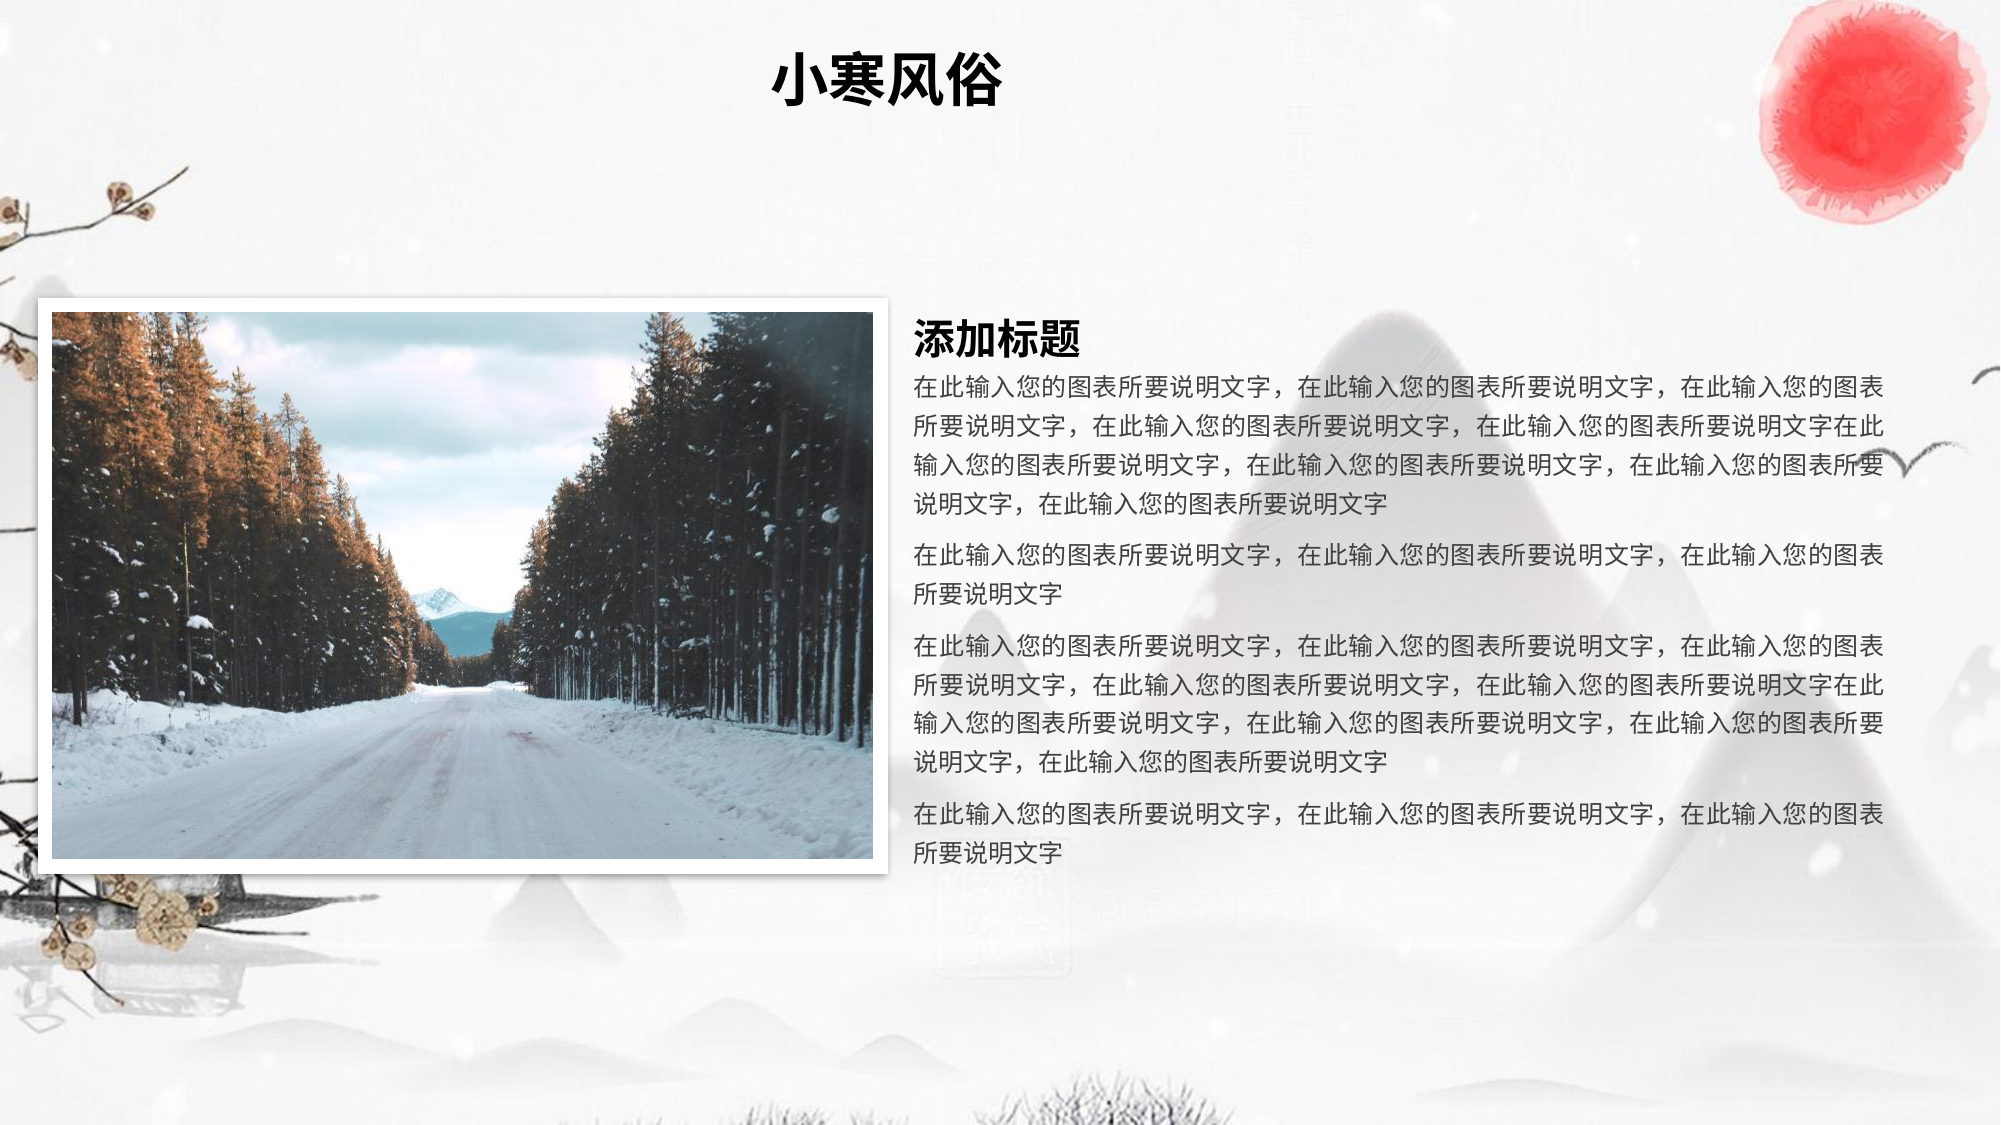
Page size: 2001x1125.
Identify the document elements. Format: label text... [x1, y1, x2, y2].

text_box 小寒风俗 [755, 35, 1183, 121]
text_box 添加标题 在此输入您的图表所要说明文字，在此输入您的图表所要说明文字，在此输入您的图表所要说明文字，在此输入您的图表所要说明文字，在此输入您的图表所要说明文字在此输入您的图表所要说明文字，在此输入您的图表所要说明文字，在此输入您的图表所要说明文字，在此输入您的图表所要说明文字 在此输入您的图表所要说明文字，在此输入您的图表所要说明文字，在此输入您的图表所要说明文字 在此输入您的图表所要说明文字，在此输入您的图表所要说明文字，在此输入您的图表所要说明文字，在此输入您的图表所要说明文字，在此输入您的图表所要说明文字在此输入您的图表所要说明文字，在此输入您的图表所要说明文字，在此输入您的图表所要说明文字，在此输入您的图表所要说明文字 在此输入您的图表所要说明文字，在此输入您的图表所要说明文字，在此输入您的图表所要说明文字 [899, 280, 1900, 875]
picture [0, 0, 2001, 1125]
